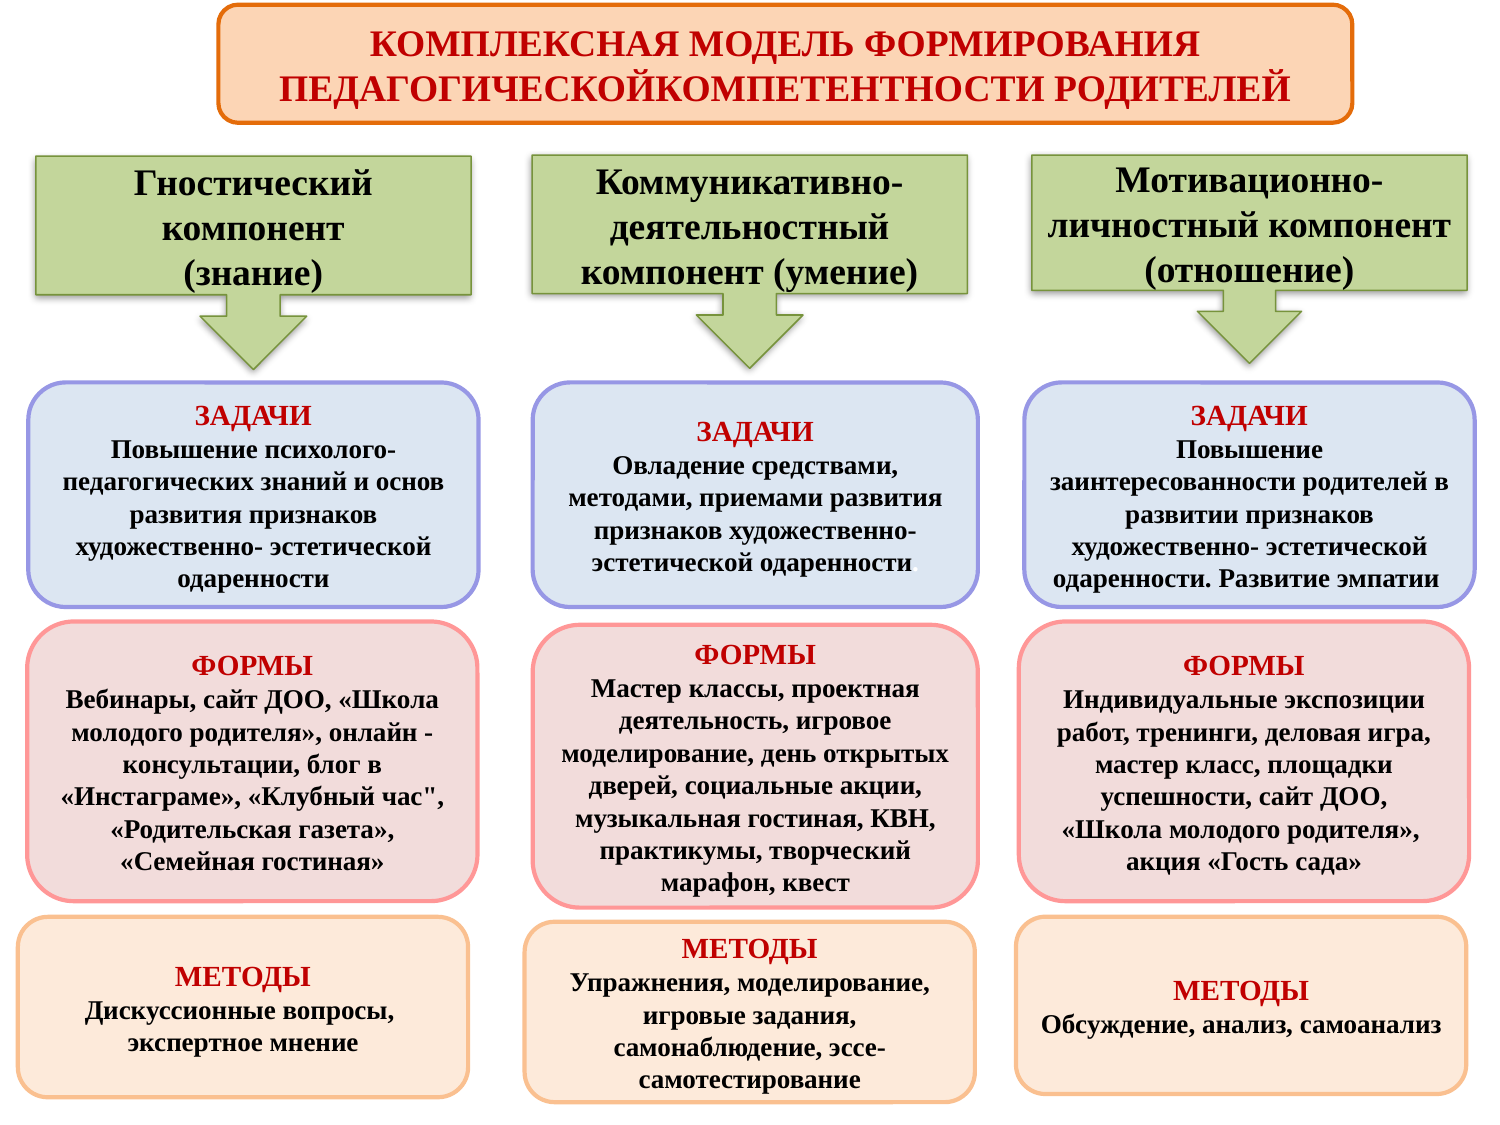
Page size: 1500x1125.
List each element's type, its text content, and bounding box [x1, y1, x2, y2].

text_box ЗАДАЧИ Повышение заинтересованности родителей в развитии признаков художественно- эстетической одаренности. Развитие эмпатии [1022, 380, 1477, 610]
text_box КОМПЛЕКСНАЯ МОДЕЛЬ ФОРМИРОВАНИЯ ПЕДАГОГИЧЕСКОЙКОМПЕТЕНТНОСТИ РОДИТЕЛЕЙ [216, 2, 1355, 125]
text_box МЕТОДЫ Дискуссионные вопросы, экспертное мнение [15, 914, 471, 1100]
text_box Мотивационно- личностный компонент (отношение) [1031, 154, 1468, 364]
text_box МЕТОДЫ Обсуждение, анализ, самоанализ [1013, 914, 1469, 1097]
text_box МЕТОДЫ Упражнения, моделирование, игровые задания, самонаблюдение, эссе- самотестирование [522, 919, 977, 1105]
text_box ФОРМЫ Мастер классы, проектная деятельность, игровое моделирование, день открытых дверей, социальные акции, музыкальная гостиная, КВН, практикумы, творческий марафон, квест [530, 622, 980, 910]
text_box Гностический компонент (знание) [35, 155, 472, 371]
text_box Коммуникативно-деятельностный компонент (умение) [531, 154, 969, 369]
text_box ЗАДАЧИ Повышение психолого- педагогических знаний и основ развития признаков художественно- эстетической одаренности [26, 380, 481, 610]
text_box ФОРМЫ Индивидуальные экспозиции работ, тренинги, деловая игра, мастер класс, площадки успешности, сайт ДОО, «Школа молодого родителя», акция «Гость сада» [1016, 619, 1472, 904]
text_box ФОРМЫ Вебинары, сайт ДОО, «Школа молодого родителя», онлайн - консультации, блог в «Инстаграме», «Клубный час", «Родительская газета», «Семейная гостиная» [25, 619, 480, 904]
text_box ЗАДАЧИ Овладение средствами, методами, приемами развития признаков художественно- эстетической одаренности. [530, 380, 980, 610]
